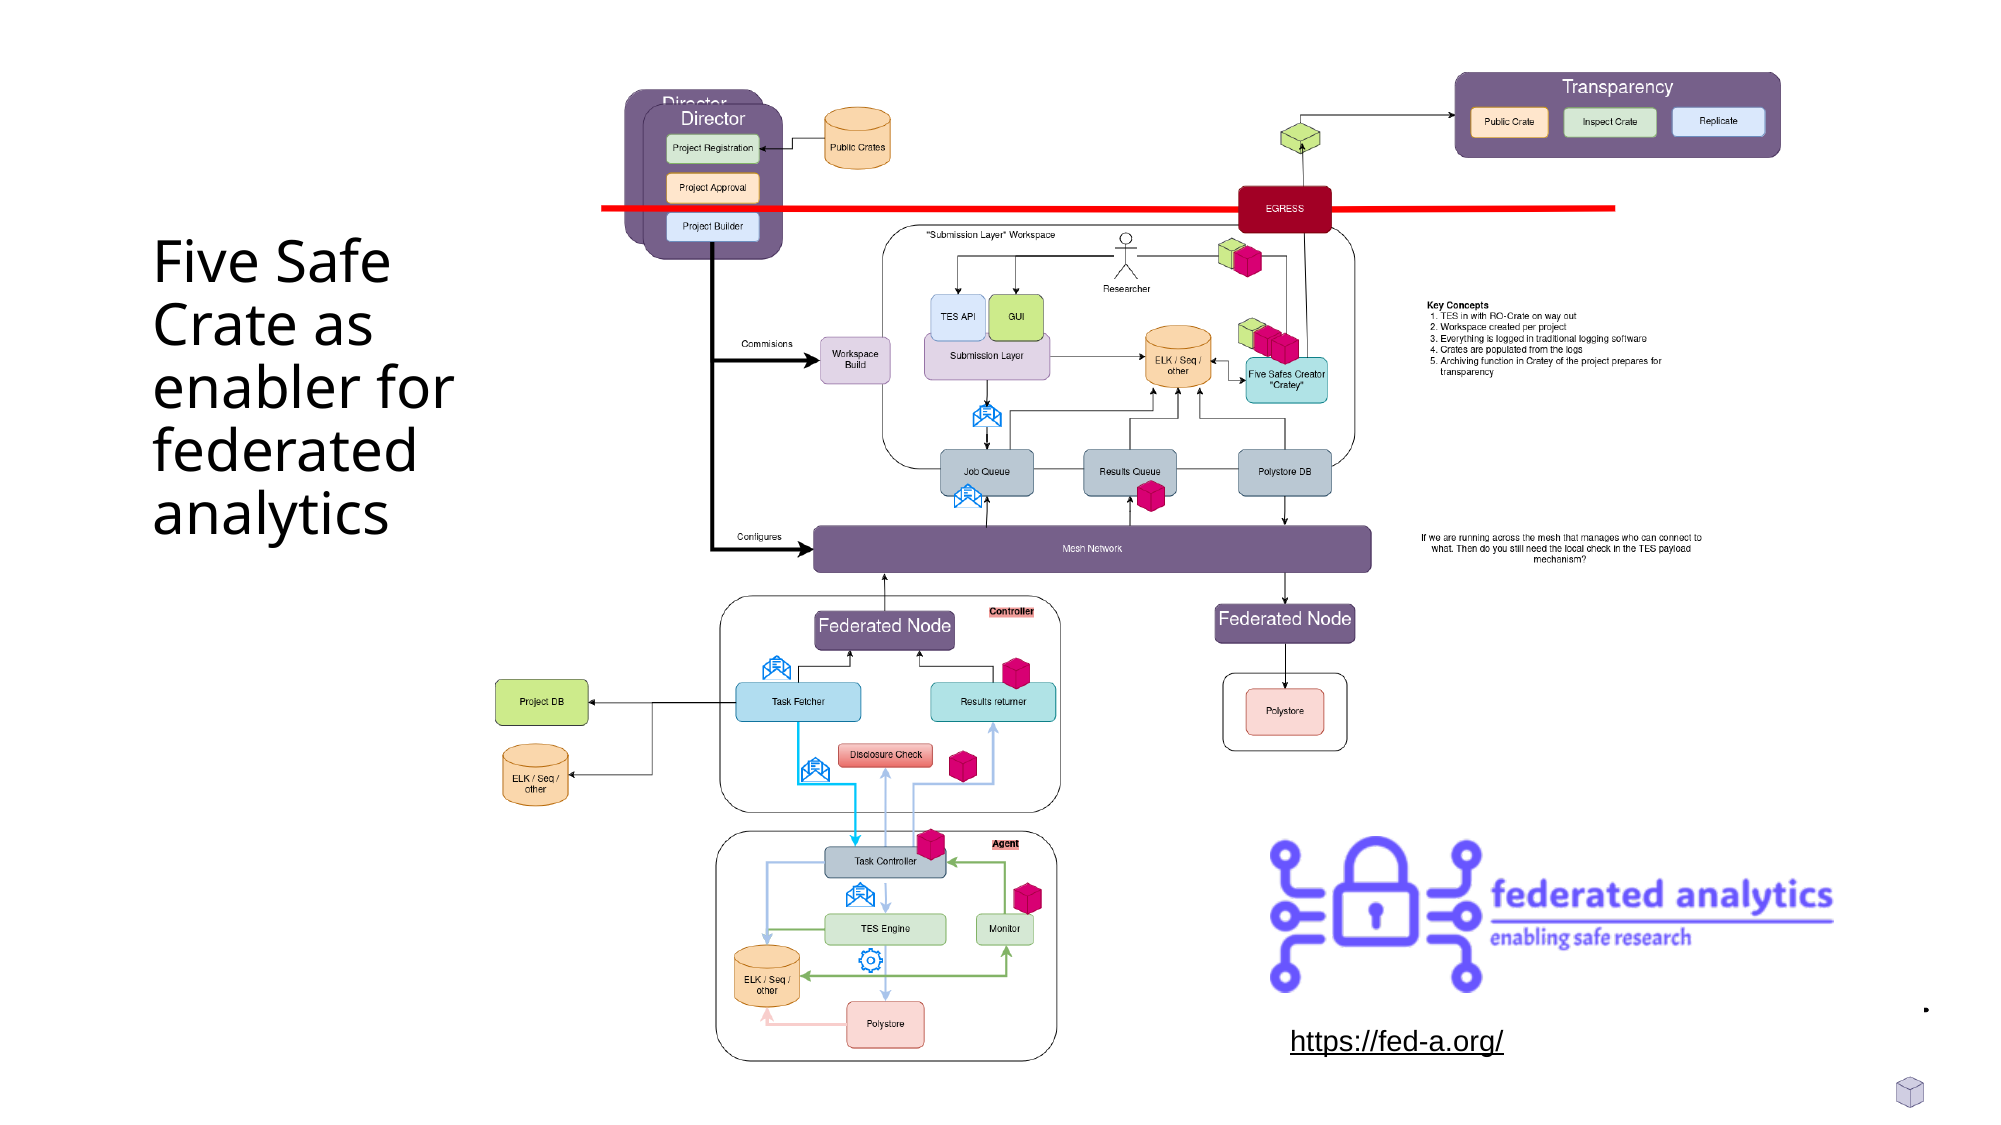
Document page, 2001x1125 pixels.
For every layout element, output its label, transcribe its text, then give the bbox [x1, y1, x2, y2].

list Five Safe Crate as enabler for federated analytics [137, 224, 490, 974]
picture [495, 71, 1963, 1115]
